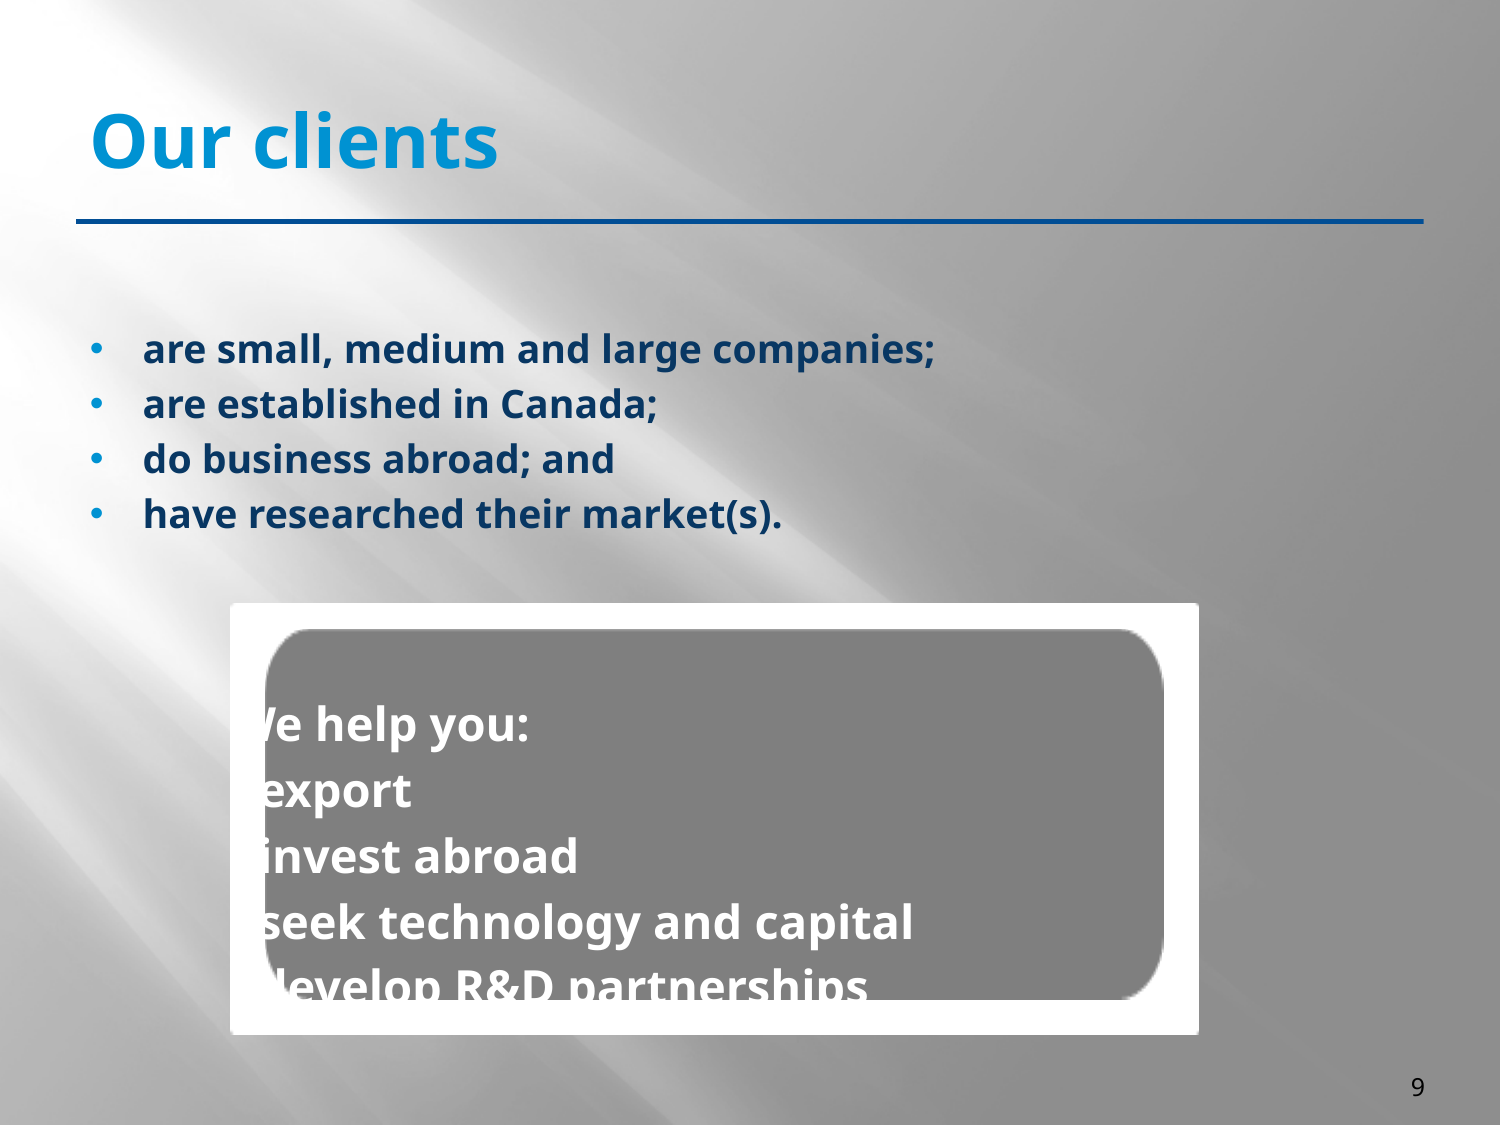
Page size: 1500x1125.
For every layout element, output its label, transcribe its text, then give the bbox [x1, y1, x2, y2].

slide_number 9 [1299, 1052, 1425, 1113]
picture [76, 219, 1424, 224]
title Our clients [75, 45, 1425, 233]
list are small, medium and large companies; are established in Canada; do business abroad; and have researched their market(s). We help you: - export - invest abroad - seek technology and capital - develop R&D partnerships [75, 262, 1425, 1035]
picture [229, 603, 1200, 1036]
